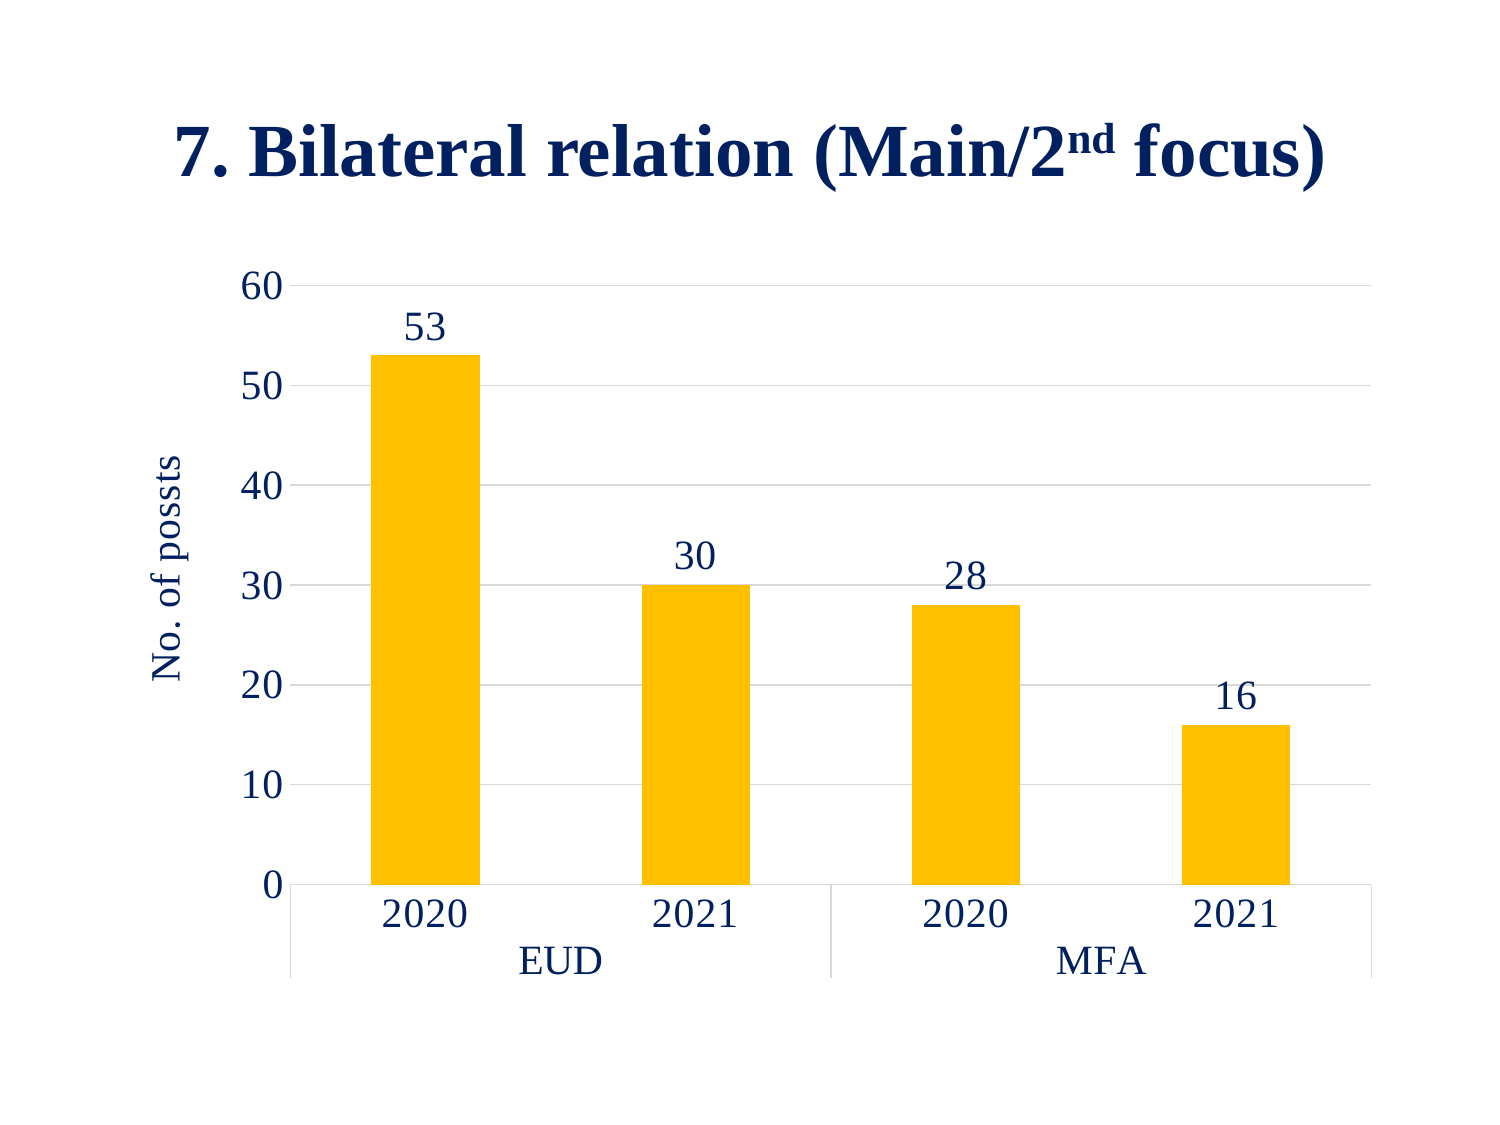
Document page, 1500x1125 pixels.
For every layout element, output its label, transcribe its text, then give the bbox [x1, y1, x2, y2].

title 7. Bilateral relation (Main/2nd focus) [47, 84, 1453, 220]
chart [80, 181, 1395, 1040]
